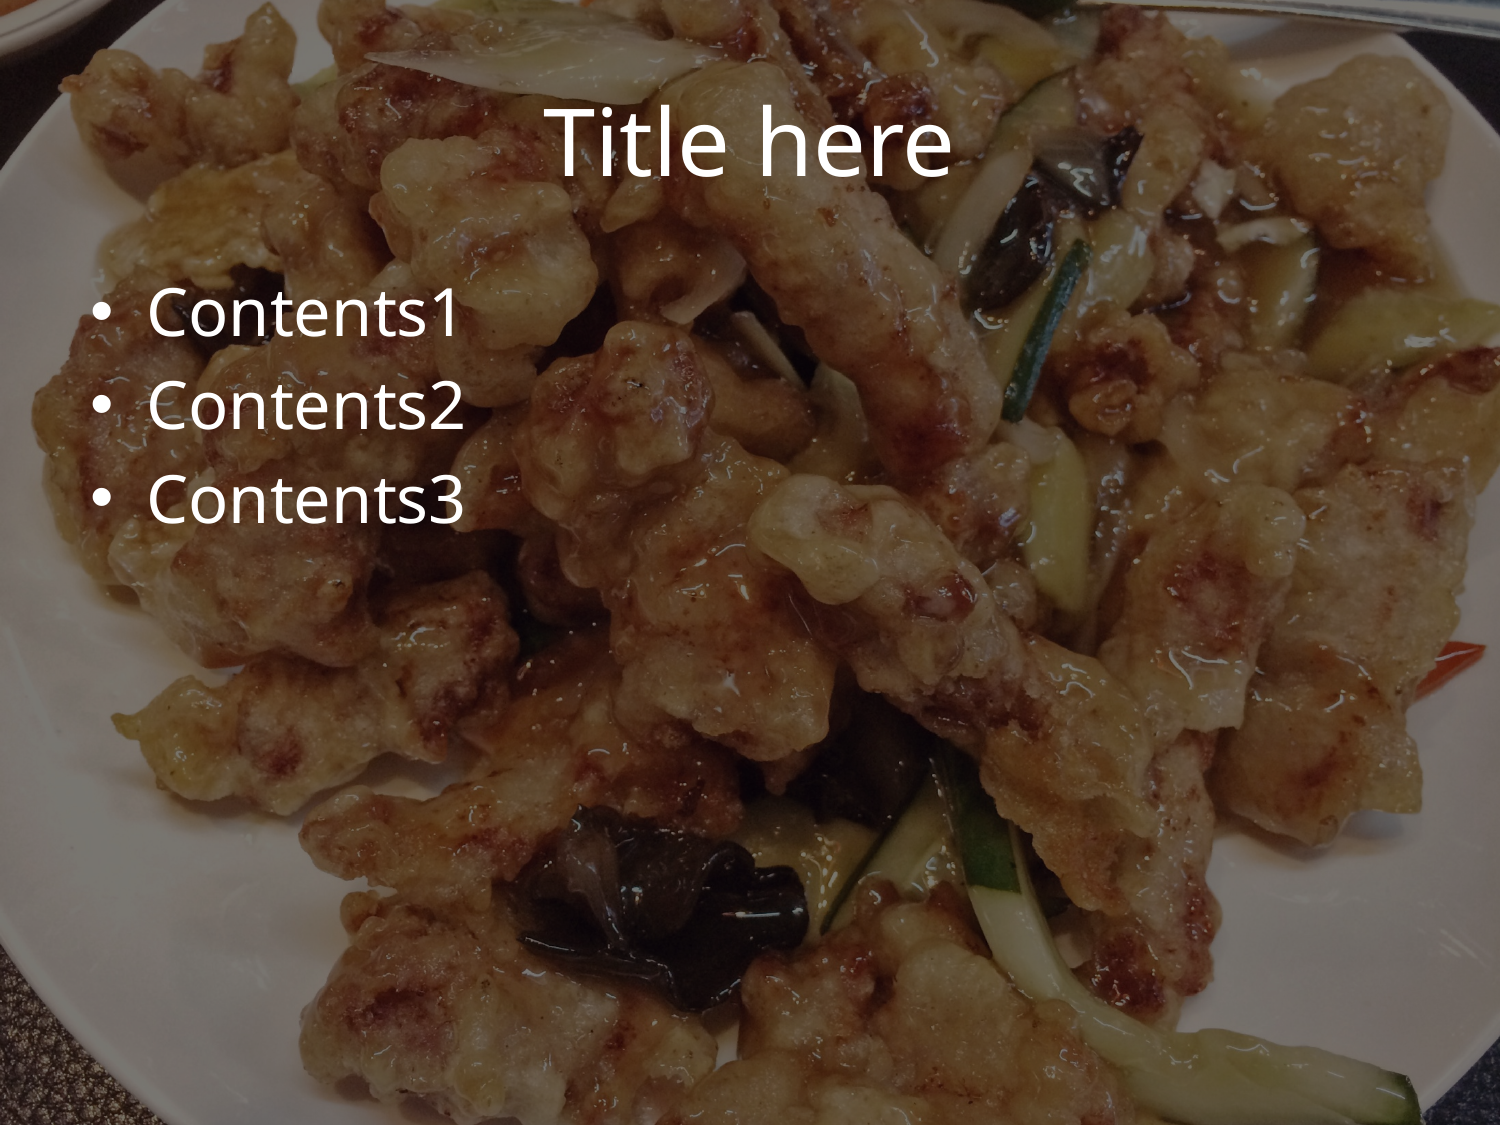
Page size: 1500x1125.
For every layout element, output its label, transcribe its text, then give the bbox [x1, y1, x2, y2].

text_box [0, 0, 1500, 1125]
list Contents1 Contents2 Contents3 [75, 262, 1425, 1005]
title Title here [75, 45, 1425, 233]
